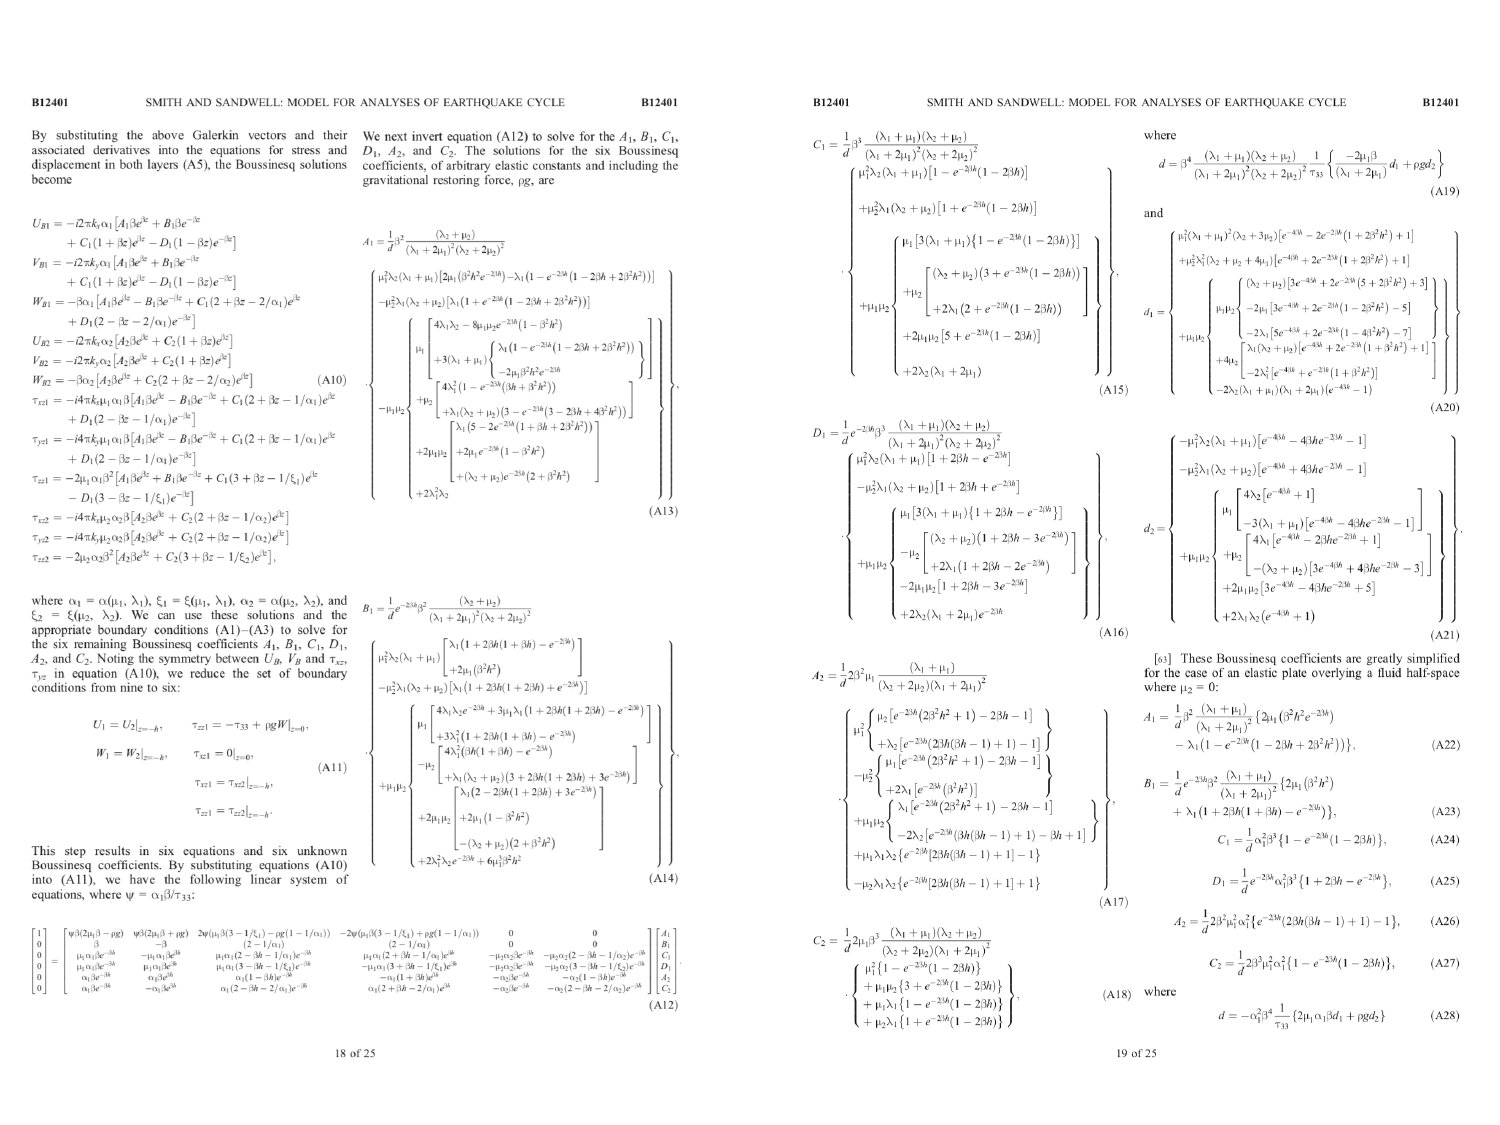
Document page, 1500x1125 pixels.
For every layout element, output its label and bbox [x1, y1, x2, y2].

list [15, 48, 1480, 1080]
